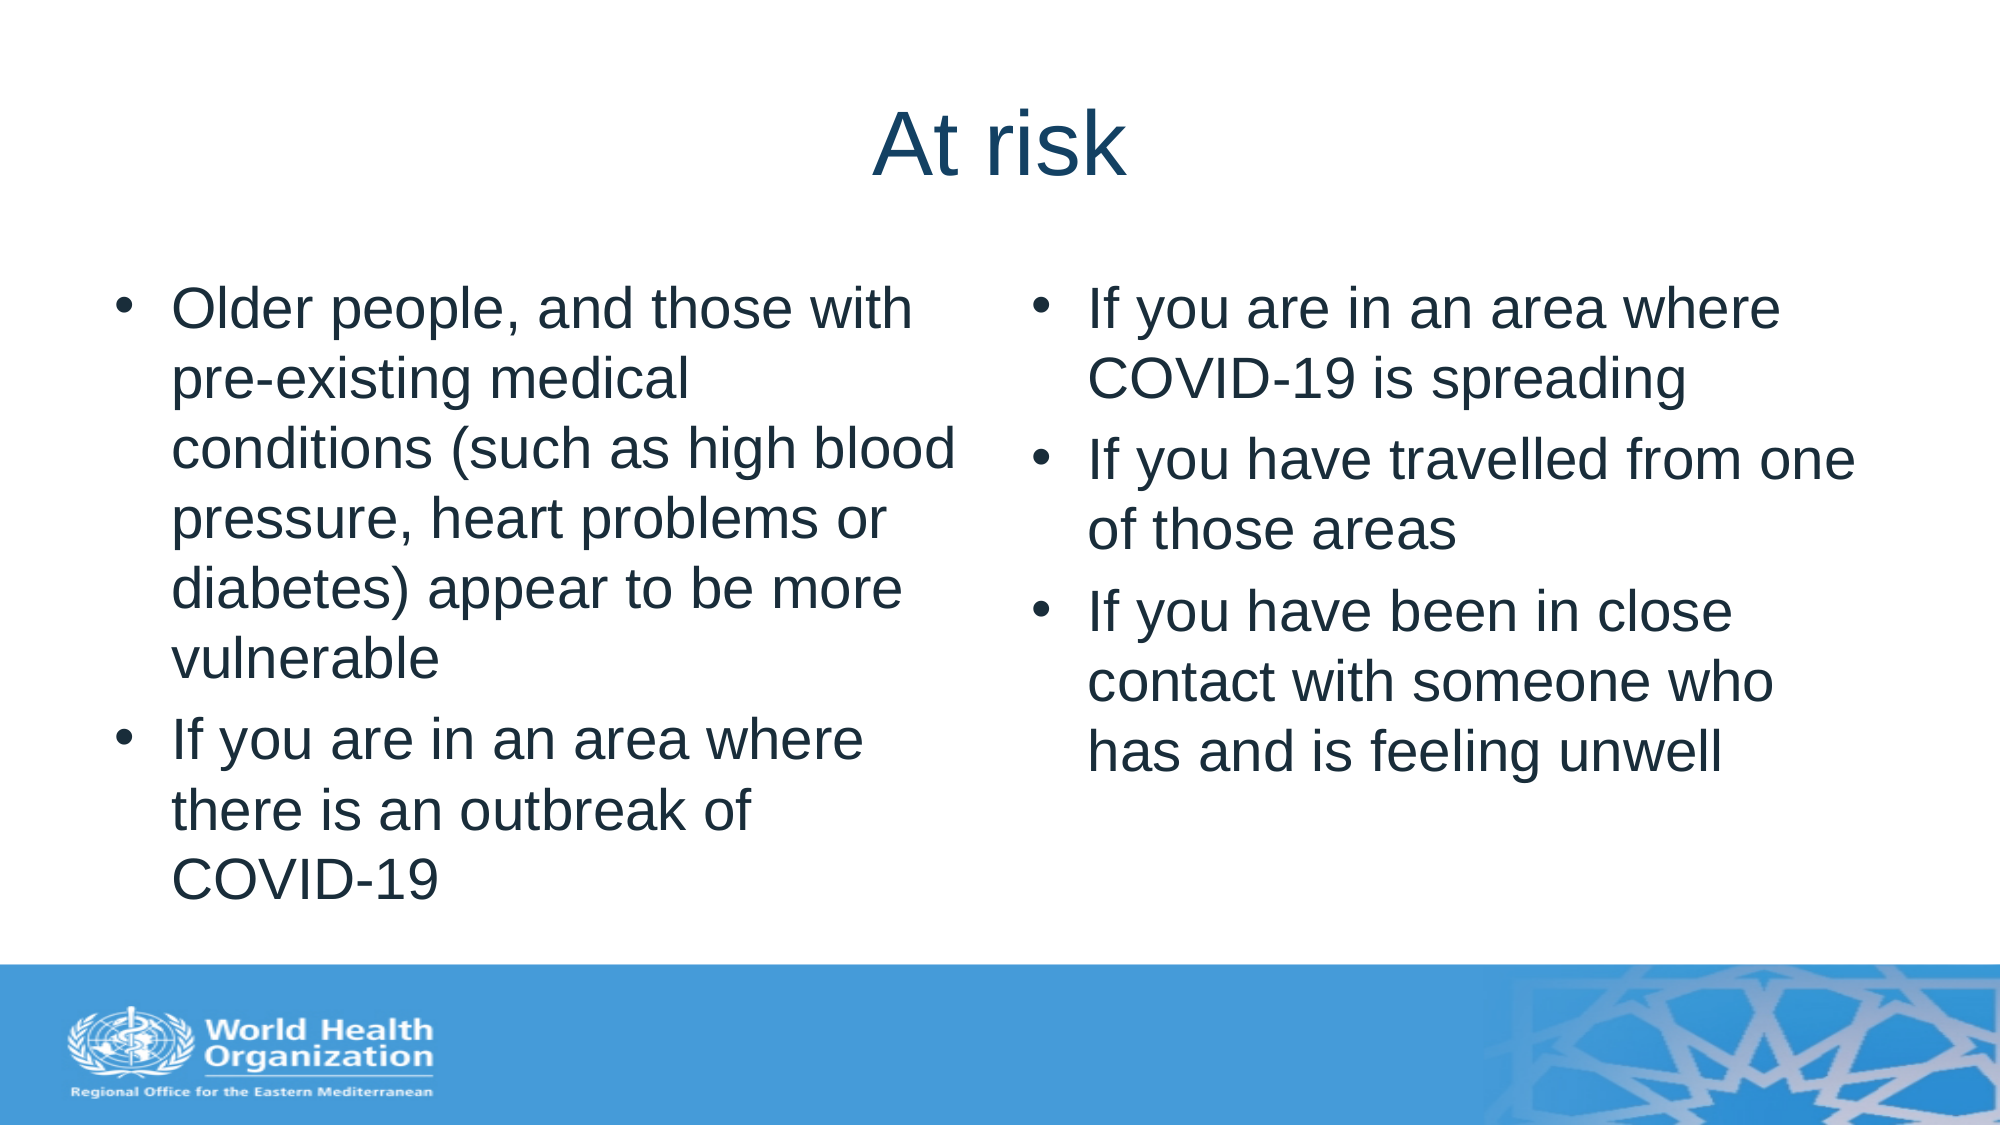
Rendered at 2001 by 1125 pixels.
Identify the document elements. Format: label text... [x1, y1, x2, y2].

title At risk [99, 45, 1900, 233]
list If you are in an area where COVID-19 is spreading If you have travelled from one of those areas If you have been in close contact with someone who has and is feeling unwell [1016, 262, 1900, 1005]
list Older people, and those with pre-existing medical conditions (such as high blood pressure, heart problems or diabetes) appear to be more vulnerable If you are in an area where there is an outbreak of COVID-19 [99, 262, 984, 1005]
picture [0, 964, 2000, 1125]
